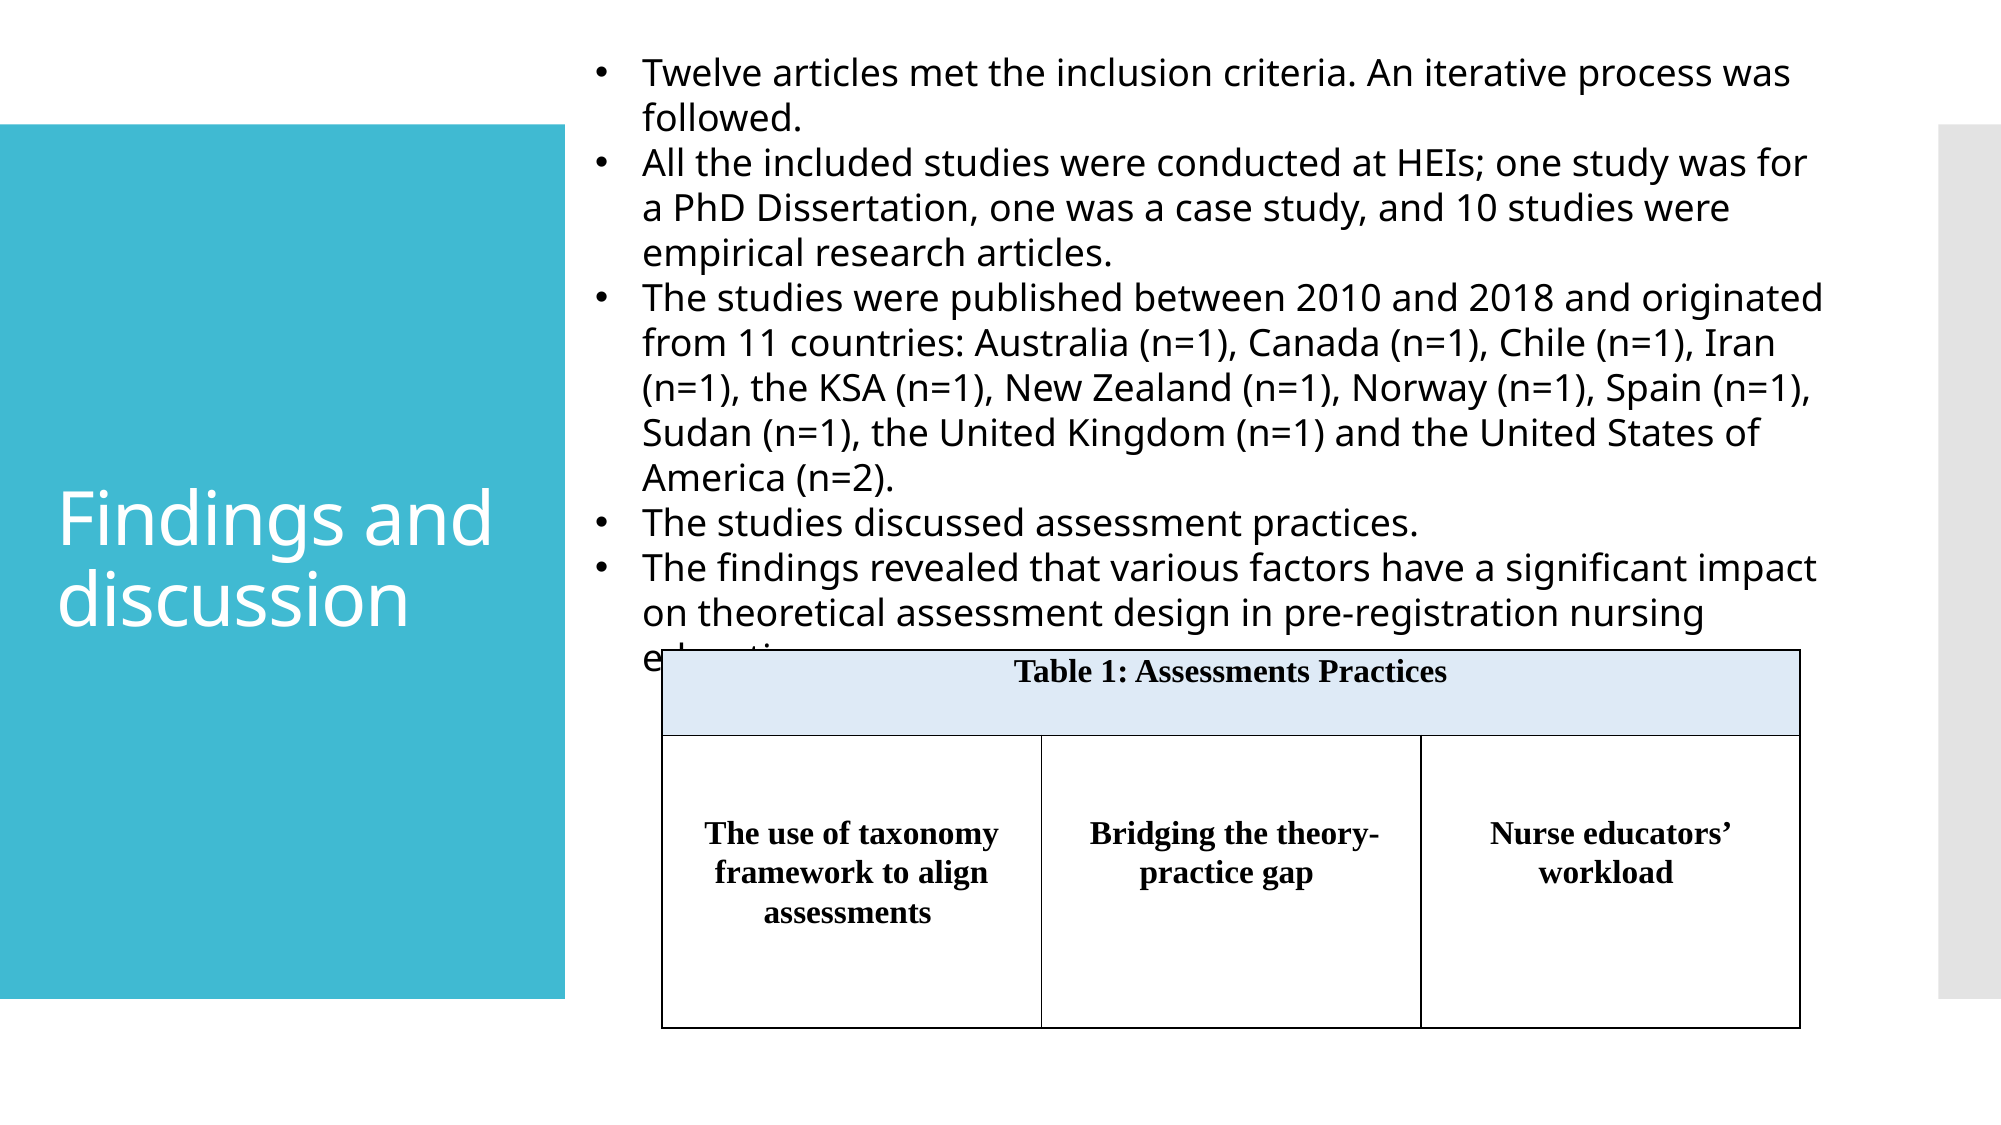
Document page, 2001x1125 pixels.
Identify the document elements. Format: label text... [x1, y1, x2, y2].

title Findings and discussion [41, 184, 525, 940]
table_cell Bridging the theory-practice gap [1042, 736, 1420, 1027]
table_cell Nurse educators’ workload [1422, 736, 1799, 1027]
text_box Twelve articles met the inclusion criteria. An iterative process was followed. All the included studies were conducted at HEIs; one study was for a PhD Dissertation, one was a case study, and 10 studies were empirical research articles. The studies were published between 2010 and 2018 and originated from 11 countries: Australia (n=1), Canada (n=1), Chile (n=1), Iran (n=1), the KSA (n=1), New Zealand (n=1), Norway (n=1), Spain (n=1), Sudan (n=1), the United Kingdom (n=1) and the United States of America (n=2). The studies discussed assessment practices. The findings revealed that various factors have a significant impact on theoretical assessment design in pre-registration nursing education. [580, 41, 1844, 732]
table_header Table 1: Assessments Practices [663, 651, 1799, 735]
table_cell The use of taxonomy framework to align assessments [663, 736, 1041, 1027]
